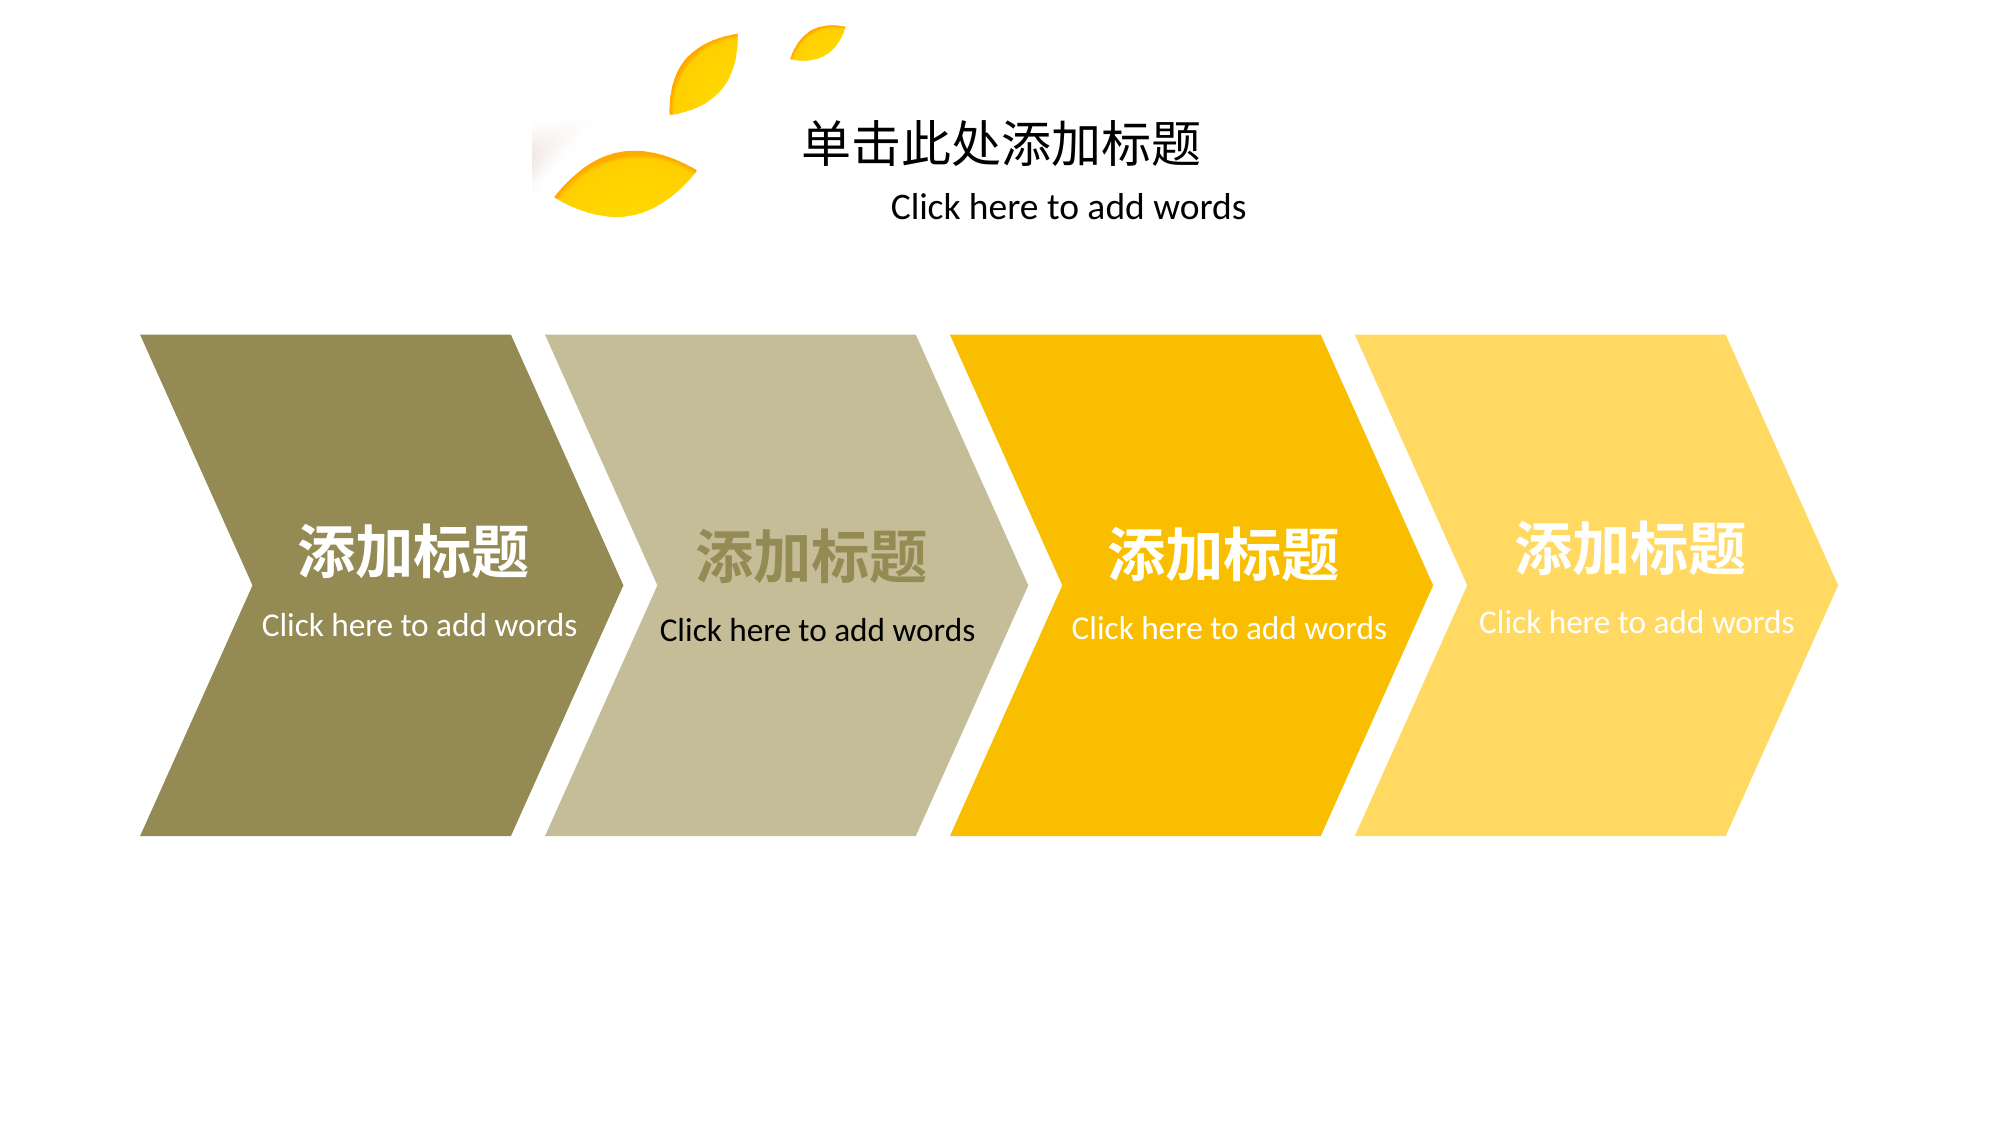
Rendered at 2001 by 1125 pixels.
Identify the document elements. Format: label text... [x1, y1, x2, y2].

text_box Click here to add words [966, 174, 1472, 235]
text_box 单击此处添加标题 [966, 104, 1382, 174]
text_box Click here to add words [1464, 592, 1877, 648]
text_box [1353, 333, 1803, 511]
text_box Click here to add words [1056, 599, 1469, 654]
text_box [1353, 648, 1812, 838]
picture [532, 0, 966, 239]
text_box [543, 650, 998, 838]
text_box [543, 333, 997, 513]
text_box 添加标题 [1092, 511, 1536, 596]
text_box [948, 333, 1401, 513]
text_box [1054, 596, 1430, 601]
text_box Click here to add words [247, 595, 659, 650]
text_box 添加标题 [1499, 504, 1943, 590]
text_box 添加标题 [282, 507, 726, 593]
text_box [651, 593, 1024, 601]
text_box 添加标题 [680, 513, 1124, 598]
text_box [948, 654, 1404, 838]
text_box Click here to add words [645, 601, 1057, 656]
text_box [138, 333, 622, 838]
